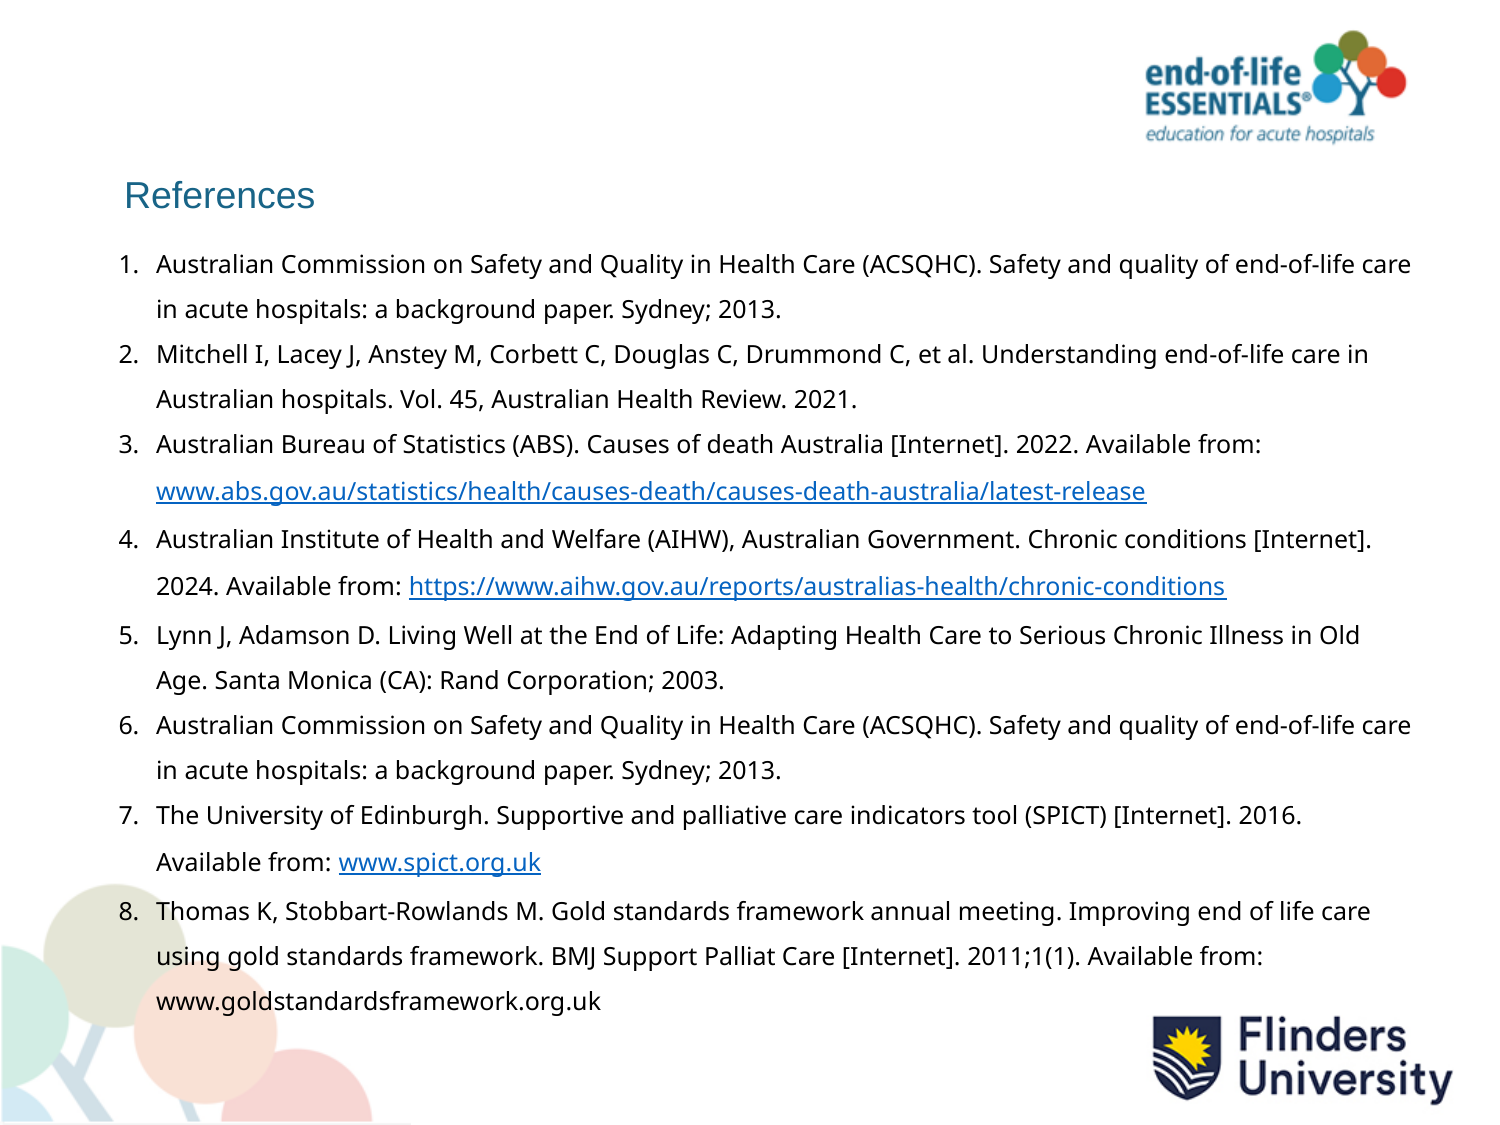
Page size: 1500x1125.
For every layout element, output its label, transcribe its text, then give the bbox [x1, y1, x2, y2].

text_box References [109, 163, 860, 224]
picture [1129, 999, 1464, 1115]
text_box Australian Commission on Safety and Quality in Health Care (ACSQHC). Safety and quality of end-of-life care in acute hospitals: a background paper. Sydney; 2013. Mitchell I, Lacey J, Anstey M, Corbett C, Douglas C, Drummond C, et al. Understanding end-of-life care in Australian hospitals. Vol. 45, Australian Health Review. 2021. Australian Bureau of Statistics (ABS). Causes of death Australia [Internet]. 2022. Available from: www.abs.gov.au/statistics/health/causes-death/causes-death-australia/latest-release Australian Institute of Health and Welfare (AIHW), Australian Government. Chronic conditions [Internet]. 2024. Available from: https://www.aihw.gov.au/reports/australias-health/chronic-conditions Lynn J, Adamson D. Living Well at the End of Life: Adapting Health Care to Serious Chronic Illness in Old Age. Santa Monica (CA): Rand Corporation; 2003. Australian Commission on Safety and Quality in Health Care (ACSQHC). Safety and quality of end-of-life care in acute hospitals: a background paper. Sydney; 2013. The University of Edinburgh. Supportive and palliative care indicators tool (SPICT) [Internet]. 2016. Available from: www.spict.org.uk Thomas K, Stobbart-Rowlands M. Gold standards framework annual meeting. Improving end of life care using gold standards framework. BMJ Support Palliat Care [Internet]. 2011;1(1). Available from: www.goldstandardsframework.org.uk [103, 226, 1432, 1023]
picture [1129, 23, 1464, 183]
picture [0, 870, 411, 1125]
